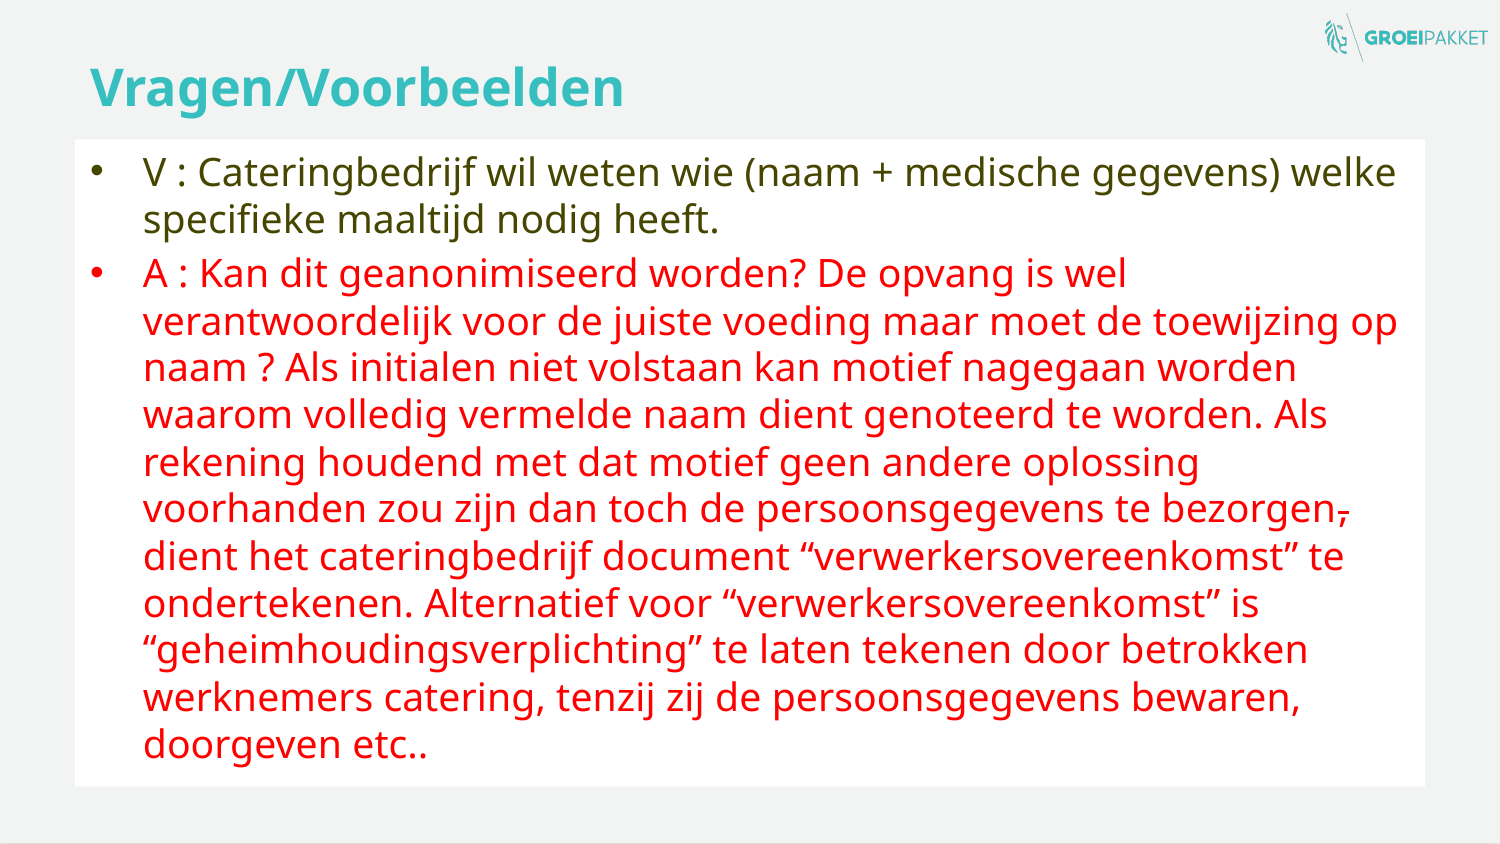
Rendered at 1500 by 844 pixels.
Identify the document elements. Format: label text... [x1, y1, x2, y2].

list V : Cateringbedrijf wil weten wie (naam + medische gegevens) welke specifieke maaltijd nodig heeft. A : Kan dit geanonimiseerd worden? De opvang is wel verantwoordelijk voor de juiste voeding maar moet de toewijzing op naam ? Als initialen niet volstaan kan motief nagegaan worden waarom volledig vermelde naam dient genoteerd te worden. Als rekening houdend met dat motief geen andere oplossing voorhanden zou zijn dan toch de persoonsgegevens te bezorgen, dient het cateringbedrijf document “verwerkersovereenkomst” te ondertekenen. Alternatief voor “verwerkersovereenkomst” is “geheimhoudingsverplichting” te laten tekenen door betrokken werknemers catering, tenzij zij de persoonsgegevens bewaren, doorgeven etc.. [75, 139, 1425, 787]
title Vragen/Voorbeelden [75, 32, 1425, 139]
picture [1325, 13, 1488, 62]
